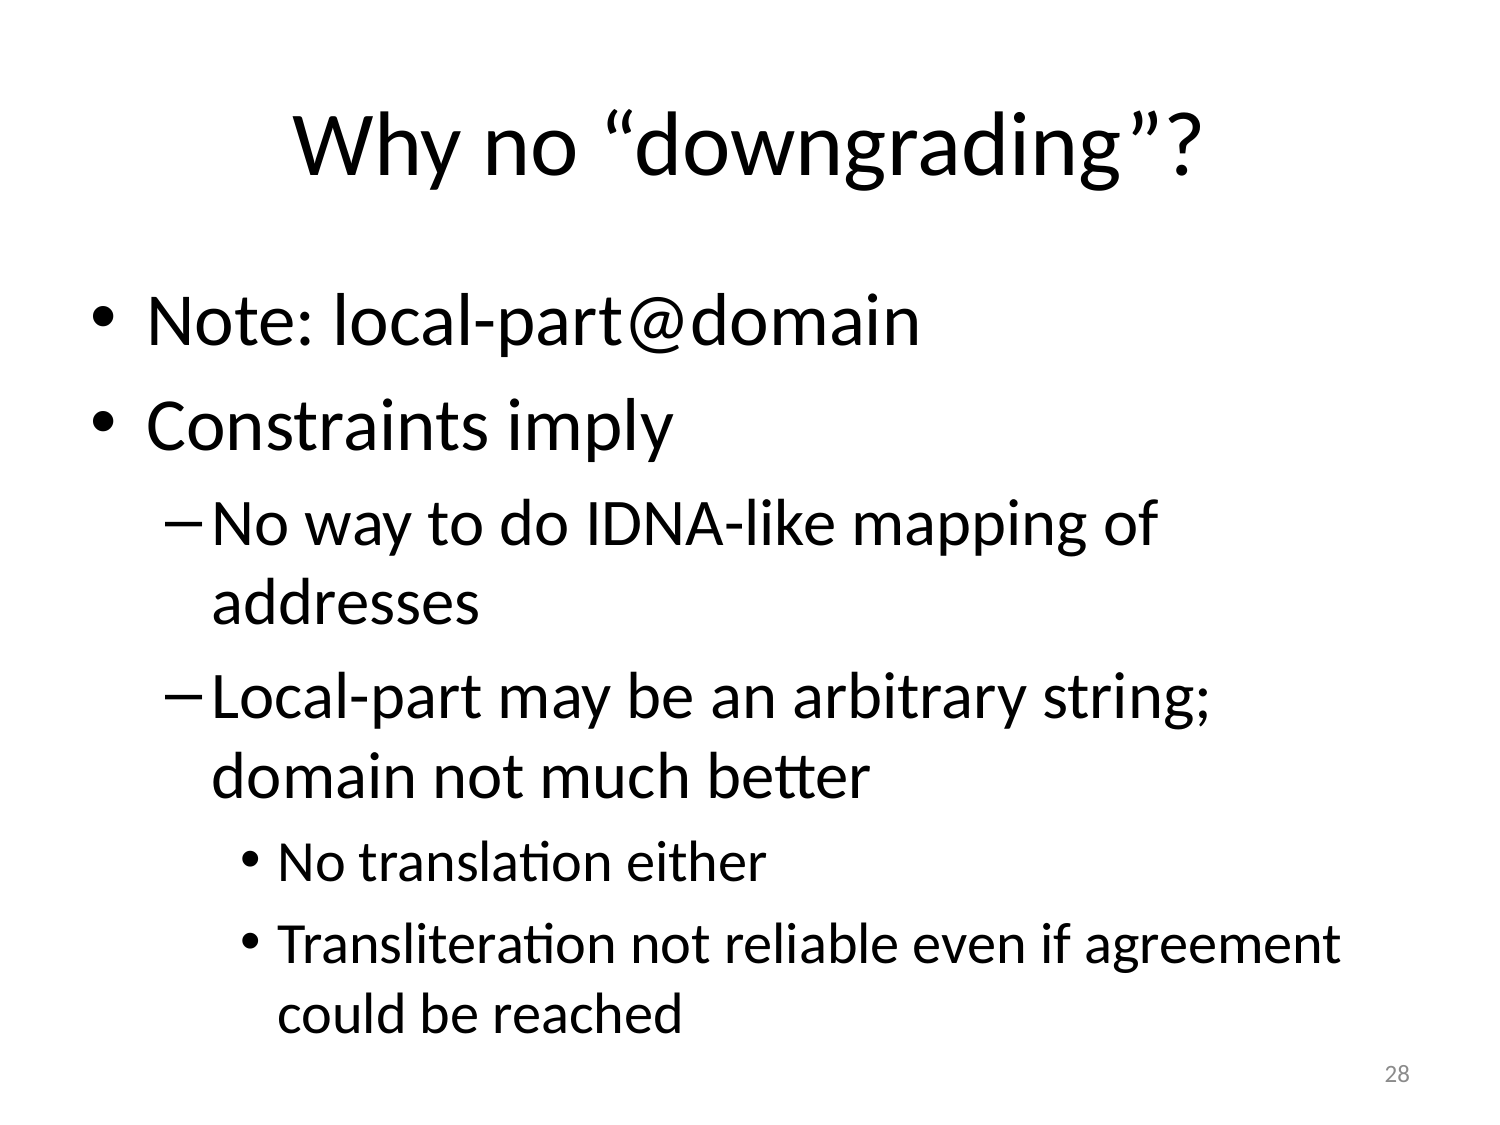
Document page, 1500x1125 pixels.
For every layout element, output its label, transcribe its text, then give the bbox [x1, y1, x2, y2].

slide_number 28 [1074, 1042, 1425, 1103]
title Why no “downgrading”? [75, 45, 1425, 233]
list Note: local-part@domain Constraints imply No way to do IDNA-like mapping of addresses Local-part may be an arbitrary string; domain not much better No translation either Transliteration not reliable even if agreement could be reached [75, 262, 1425, 1005]
